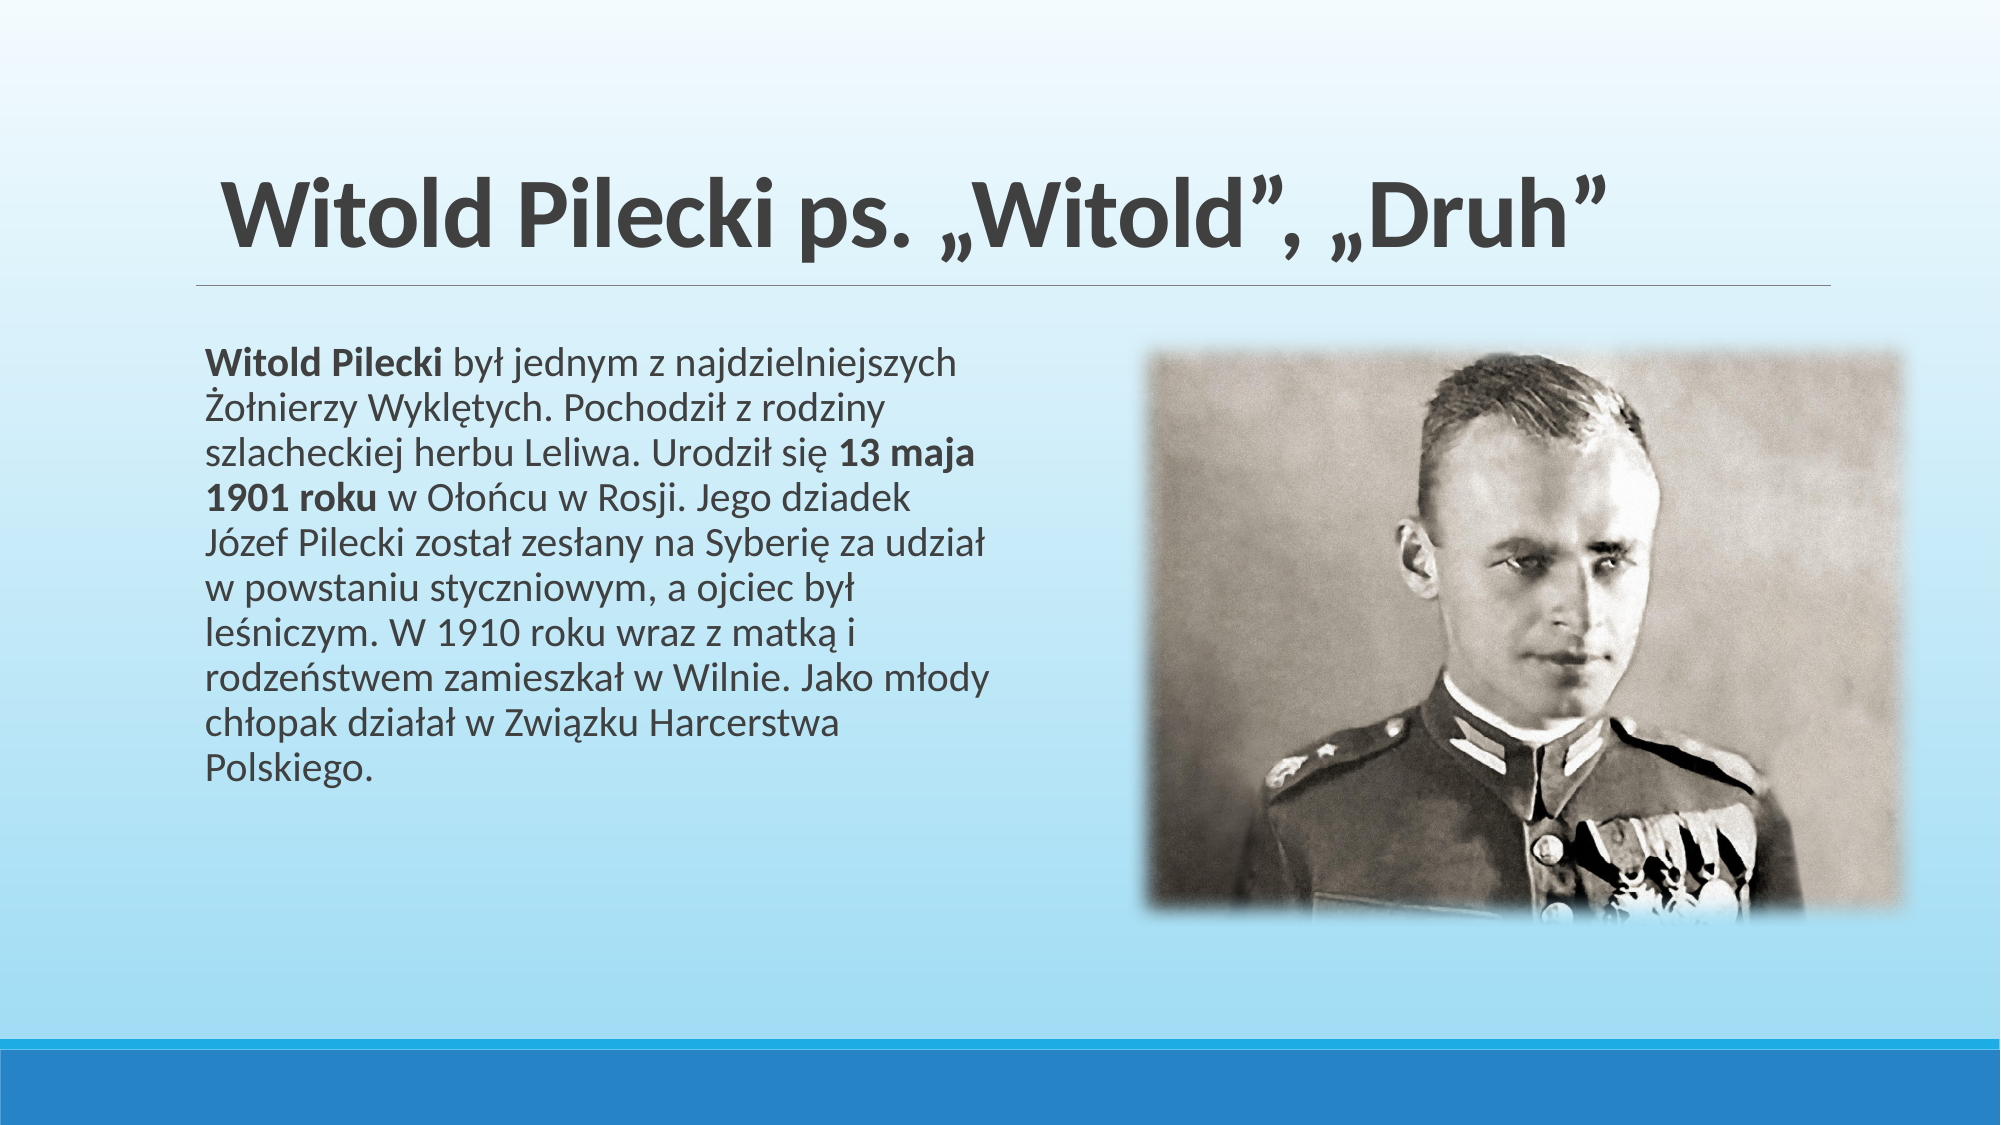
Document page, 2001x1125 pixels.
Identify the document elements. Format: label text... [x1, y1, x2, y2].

title Witold Pilecki ps. „Witold”, „Druh” [205, 31, 1863, 276]
picture [1128, 332, 1922, 927]
list Witold Pilecki był jednym z najdzielniejszych Żołnierzy Wyklętych. Pochodził z rodziny szlacheckiej herbu Leliwa. Urodził się 13 maja 1901 roku w Ołońcu w Rosji. Jego dziadek Józef Pilecki został zesłany na Syberię za udział w powstaniu styczniowym, a ojciec był leśniczym. W 1910 roku wraz z matką i rodzeństwem zamieszkał w Wilnie. Jako młody chłopak działał w Związku Harcerstwa Polskiego. [189, 332, 1000, 993]
